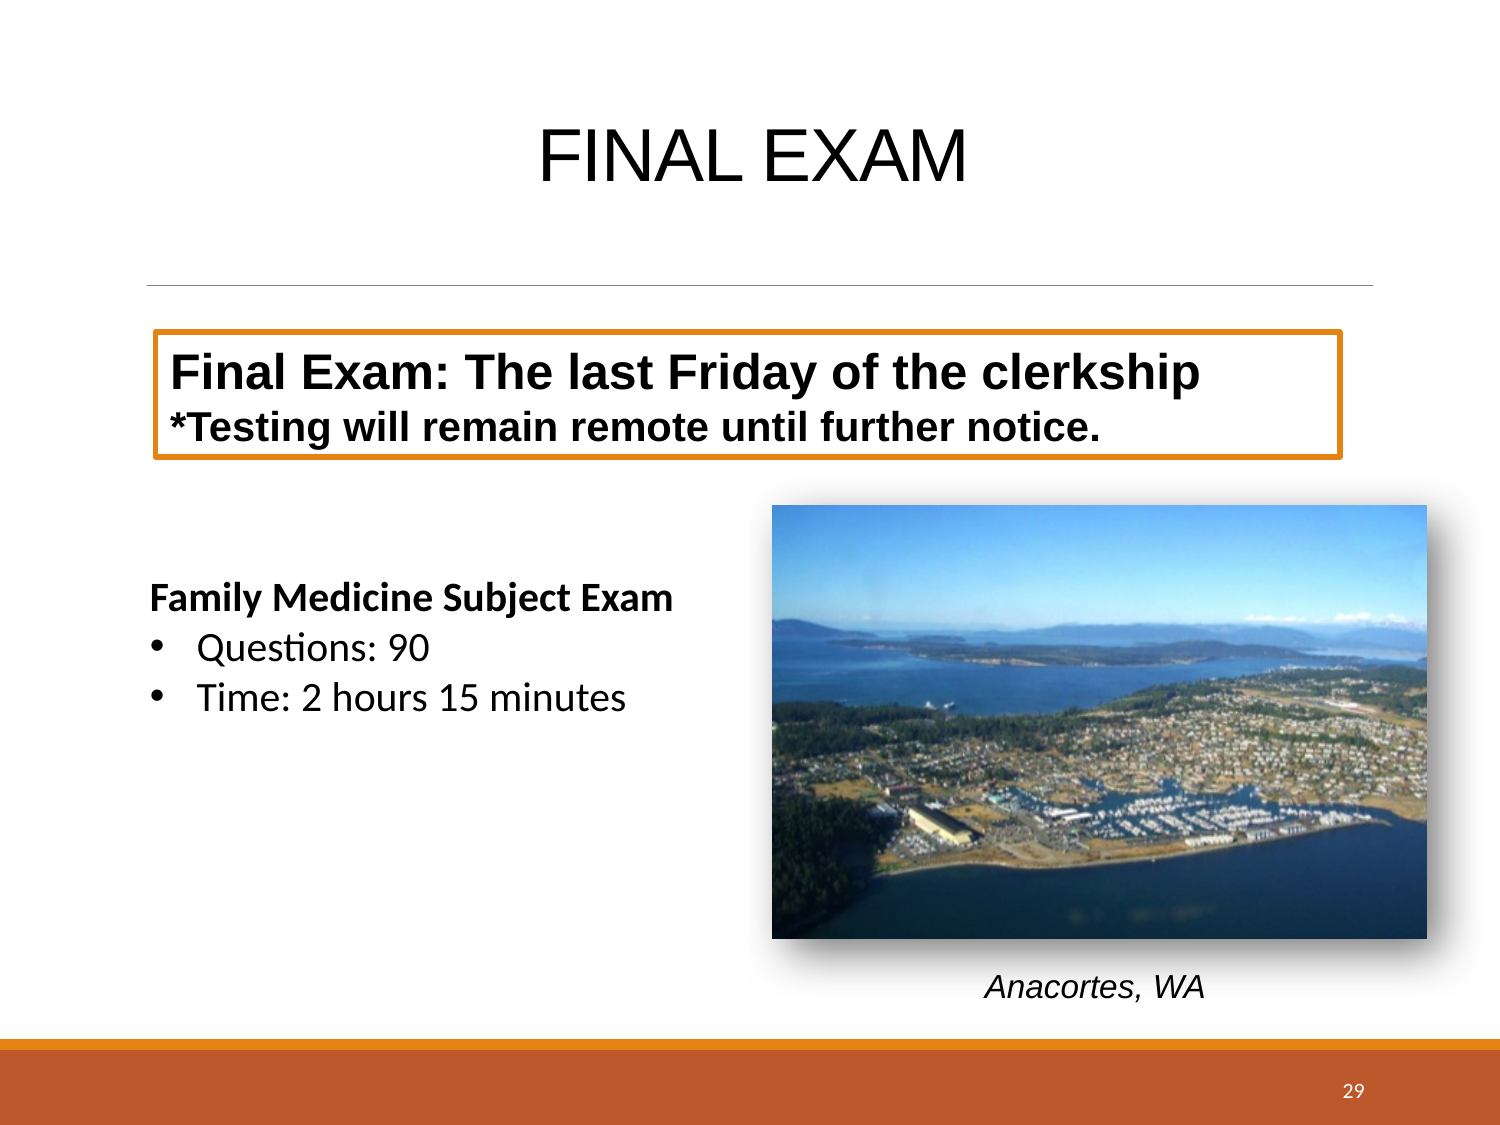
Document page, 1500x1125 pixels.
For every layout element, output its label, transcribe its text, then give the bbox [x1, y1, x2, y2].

text_box Family Medicine Subject Exam Questions: 90 Time: 2 hours 15 minutes [134, 562, 750, 728]
title FINAL EXAM [135, 47, 1373, 285]
slide_number 29 [1218, 1059, 1380, 1120]
text_box Anacortes, WA [969, 957, 1230, 1013]
picture [772, 504, 1427, 939]
text_box Final Exam: The last Friday of the clerkship *Testing will remain remote until further notice. [155, 332, 1340, 457]
